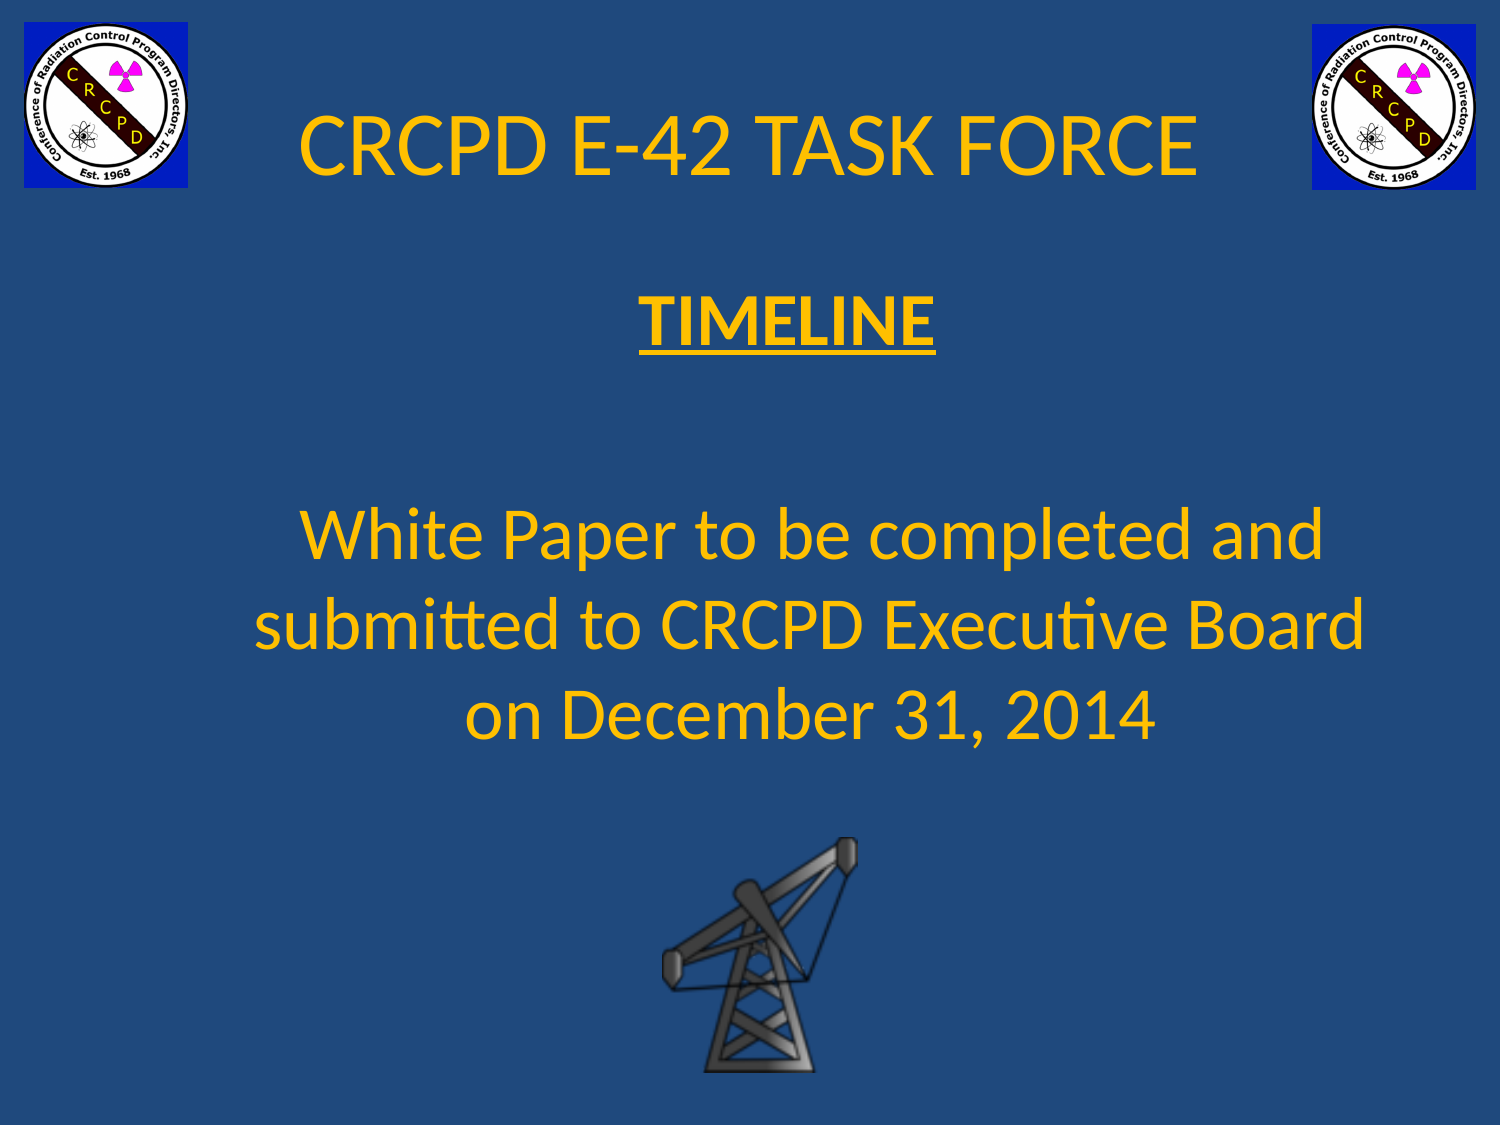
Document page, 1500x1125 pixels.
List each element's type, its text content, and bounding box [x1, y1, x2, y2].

list TIMELINE White Paper to be completed and submitted to CRCPD Executive Board on December 31, 2014 [75, 262, 1425, 1005]
title CRCPD E-42 TASK FORCE [75, 45, 1425, 233]
picture [662, 837, 858, 1073]
picture [1312, 24, 1476, 191]
picture [24, 22, 188, 188]
